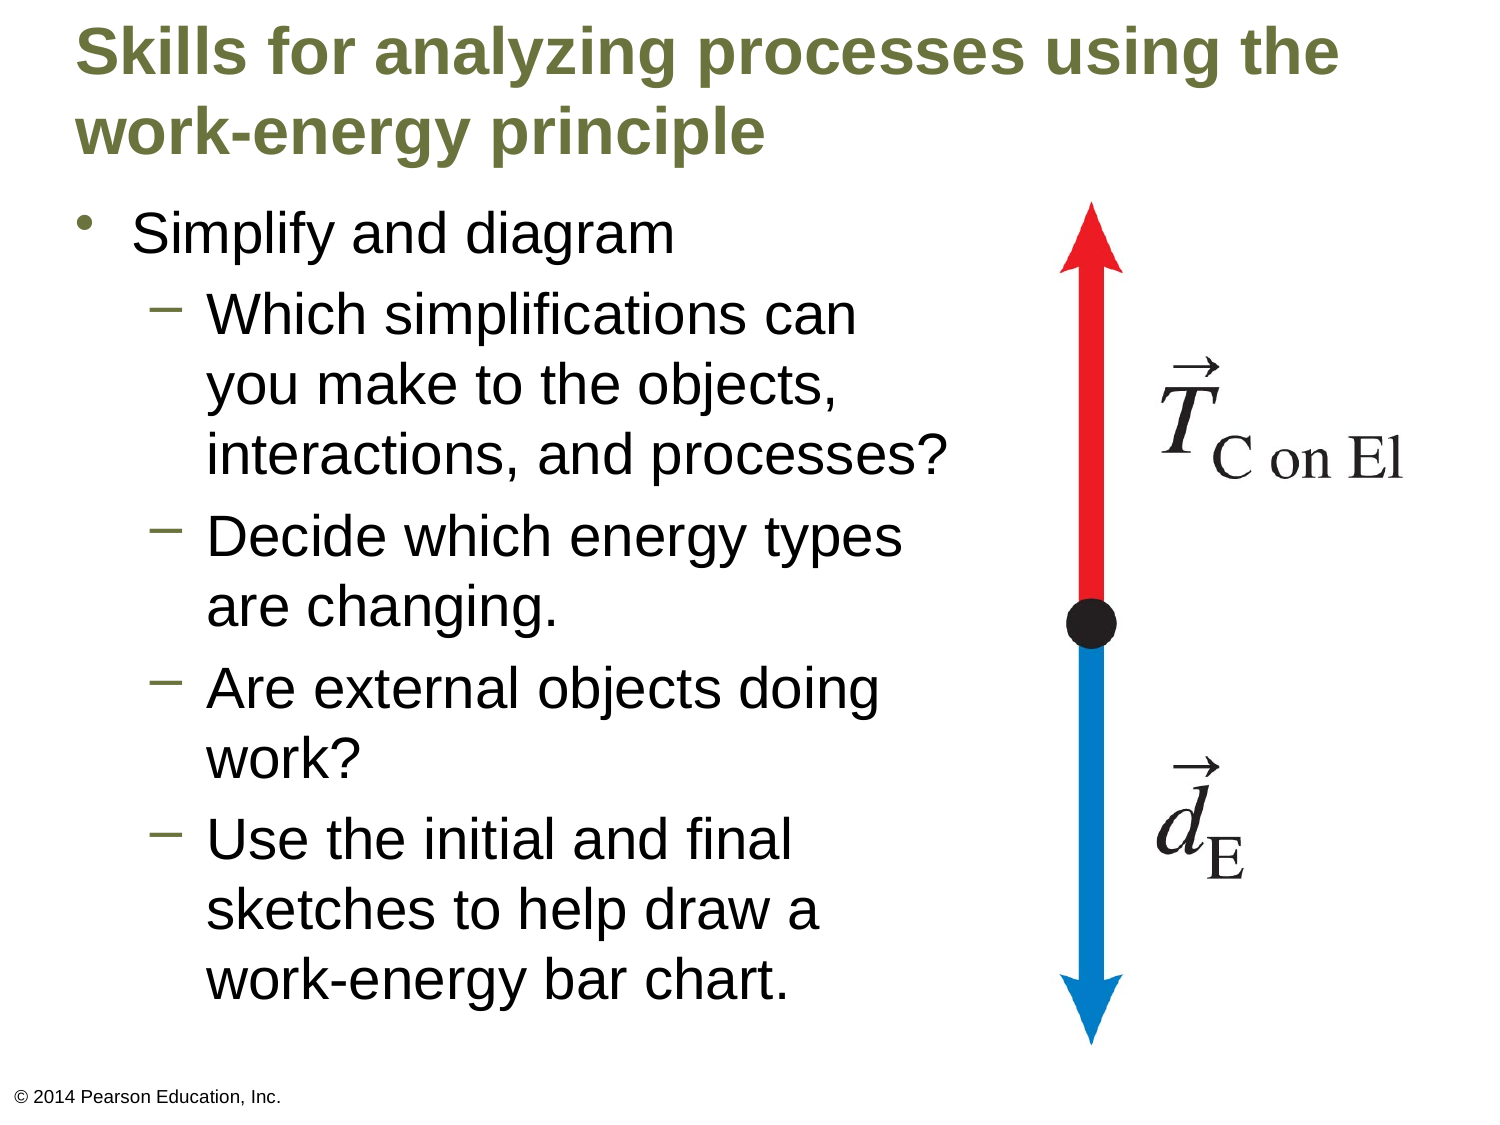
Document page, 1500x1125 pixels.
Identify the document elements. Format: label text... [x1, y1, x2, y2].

picture [1051, 193, 1412, 1049]
list Simplify and diagram Which simplifications can you make to the objects, interactions, and processes? Decide which energy types are changing. Are external objects doing work? Use the initial and final sketches to help draw a work-energy bar chart. [59, 187, 976, 1025]
title Skills for analyzing processes using the work-energy principle [0, 0, 1500, 177]
footer © 2014 Pearson Education, Inc. [14, 1084, 900, 1115]
